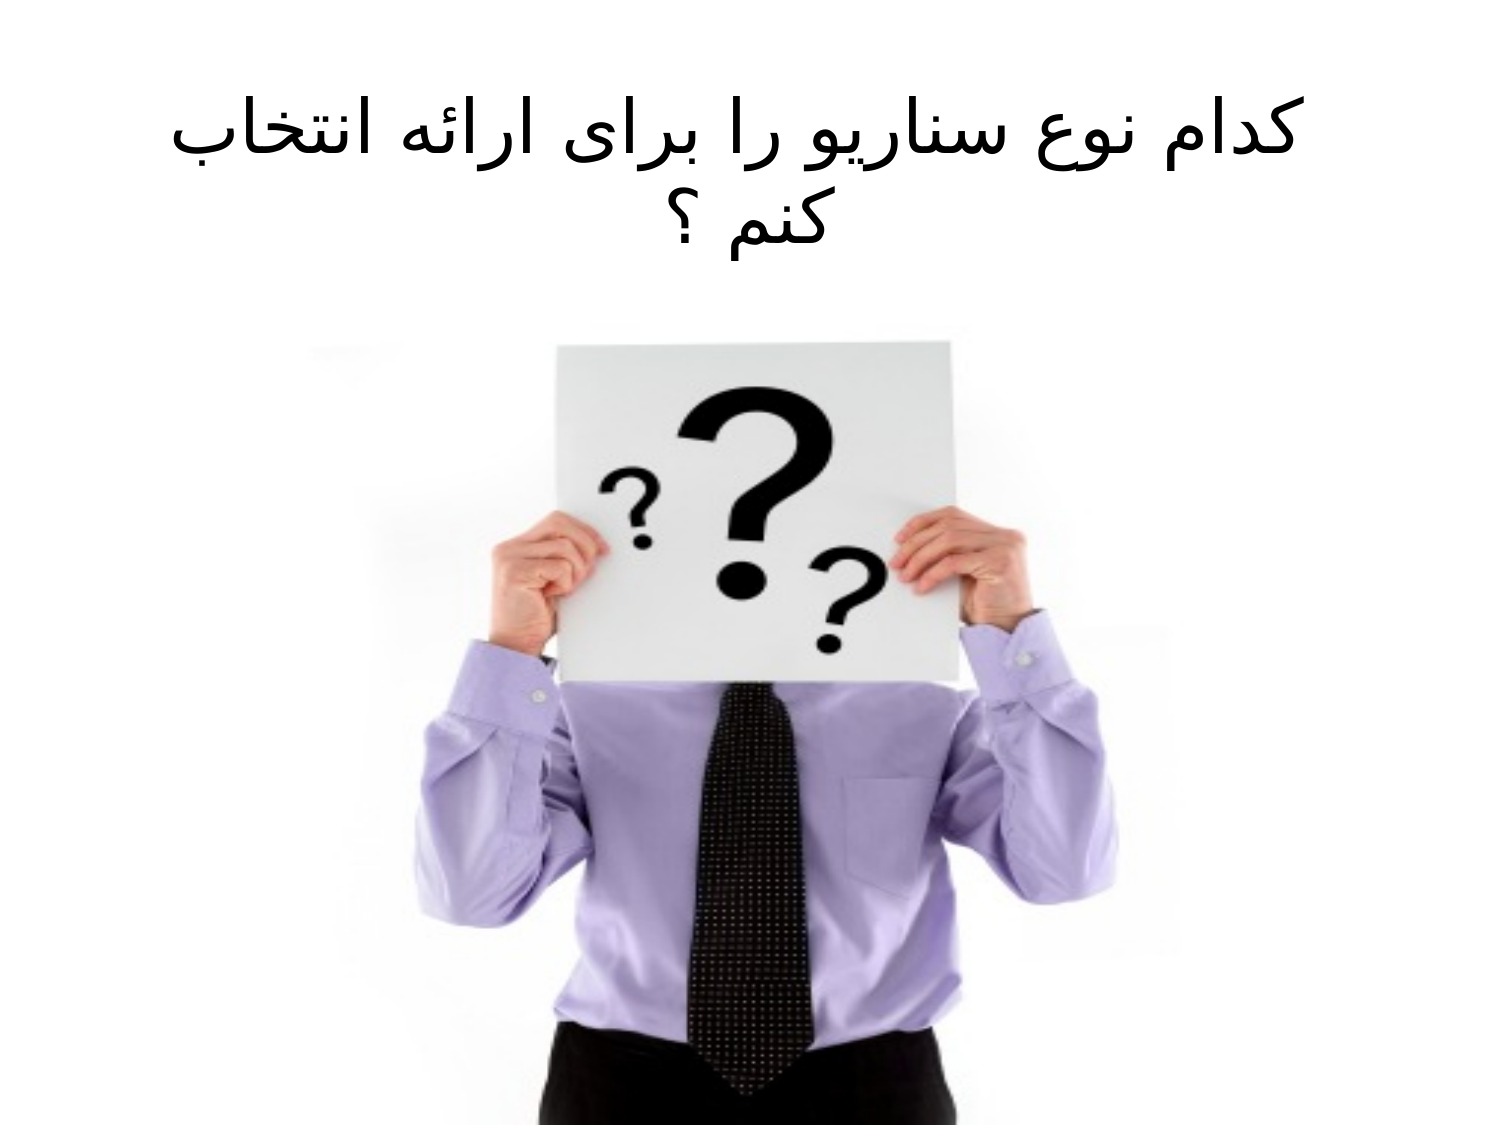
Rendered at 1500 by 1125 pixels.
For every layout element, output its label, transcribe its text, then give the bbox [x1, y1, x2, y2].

picture [262, 287, 1251, 1125]
title کدام نوع سناریو را برای ارائه انتخاب کنم ؟ [62, 75, 1413, 263]
